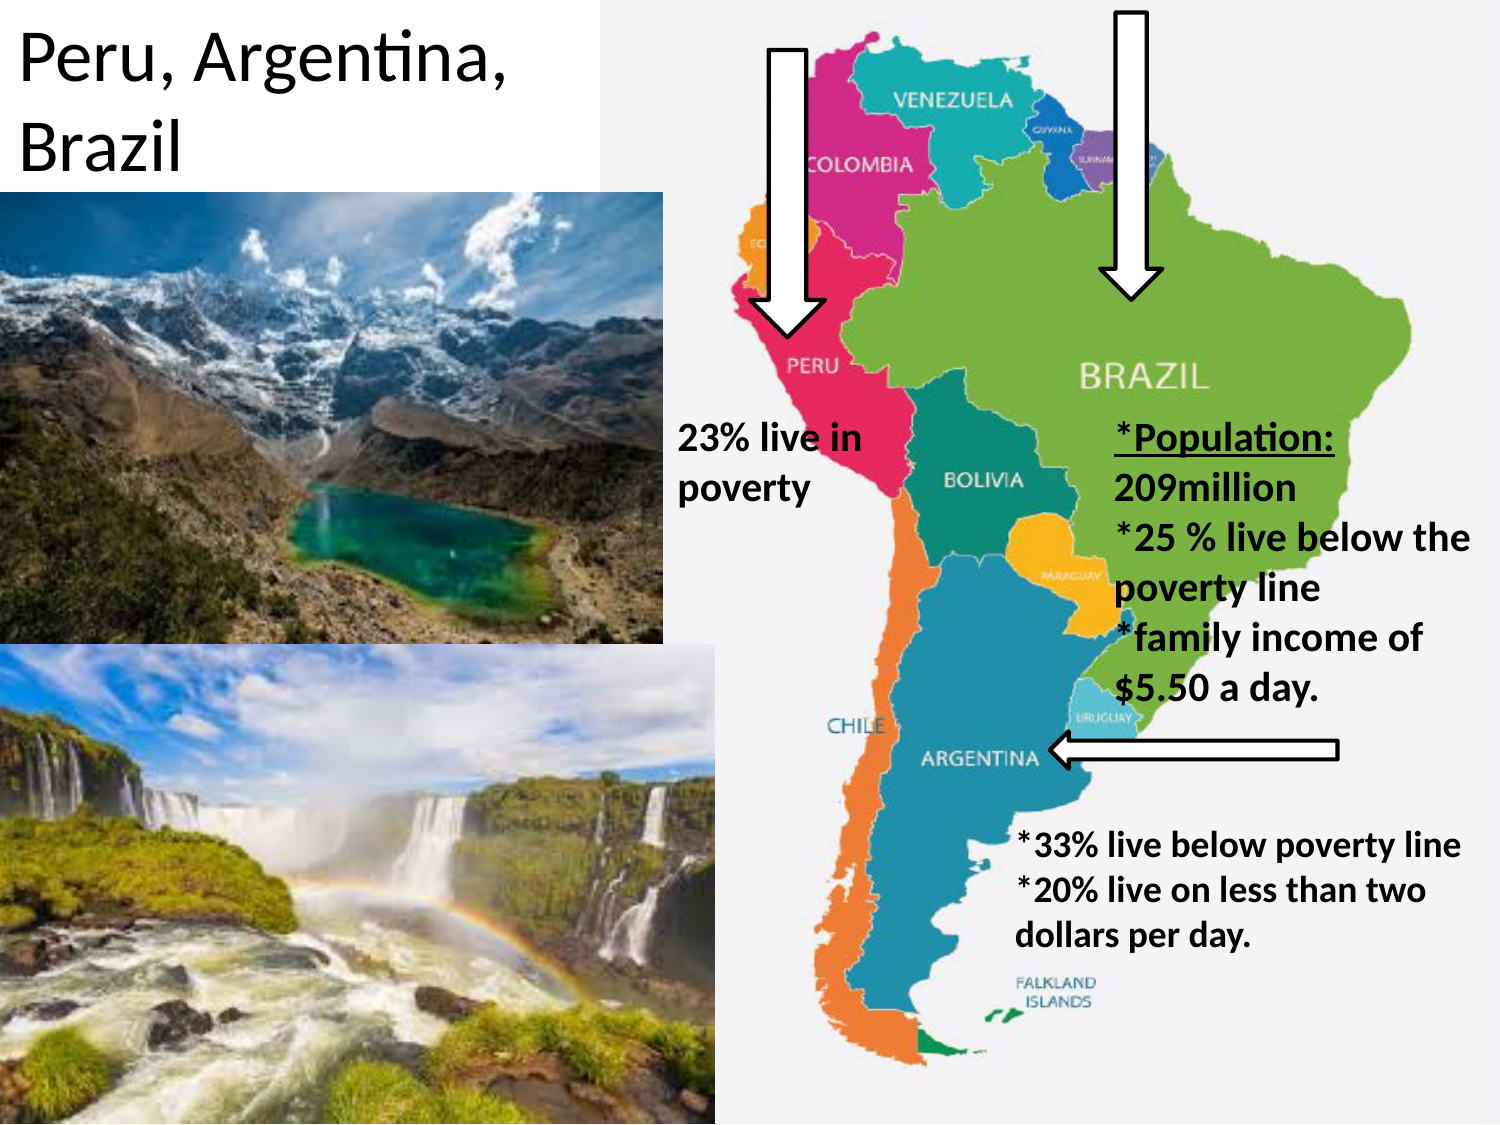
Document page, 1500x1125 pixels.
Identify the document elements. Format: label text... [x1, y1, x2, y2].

title Peru, Argentina, Brazil [3, 2, 595, 190]
picture [0, 0, 1500, 1125]
